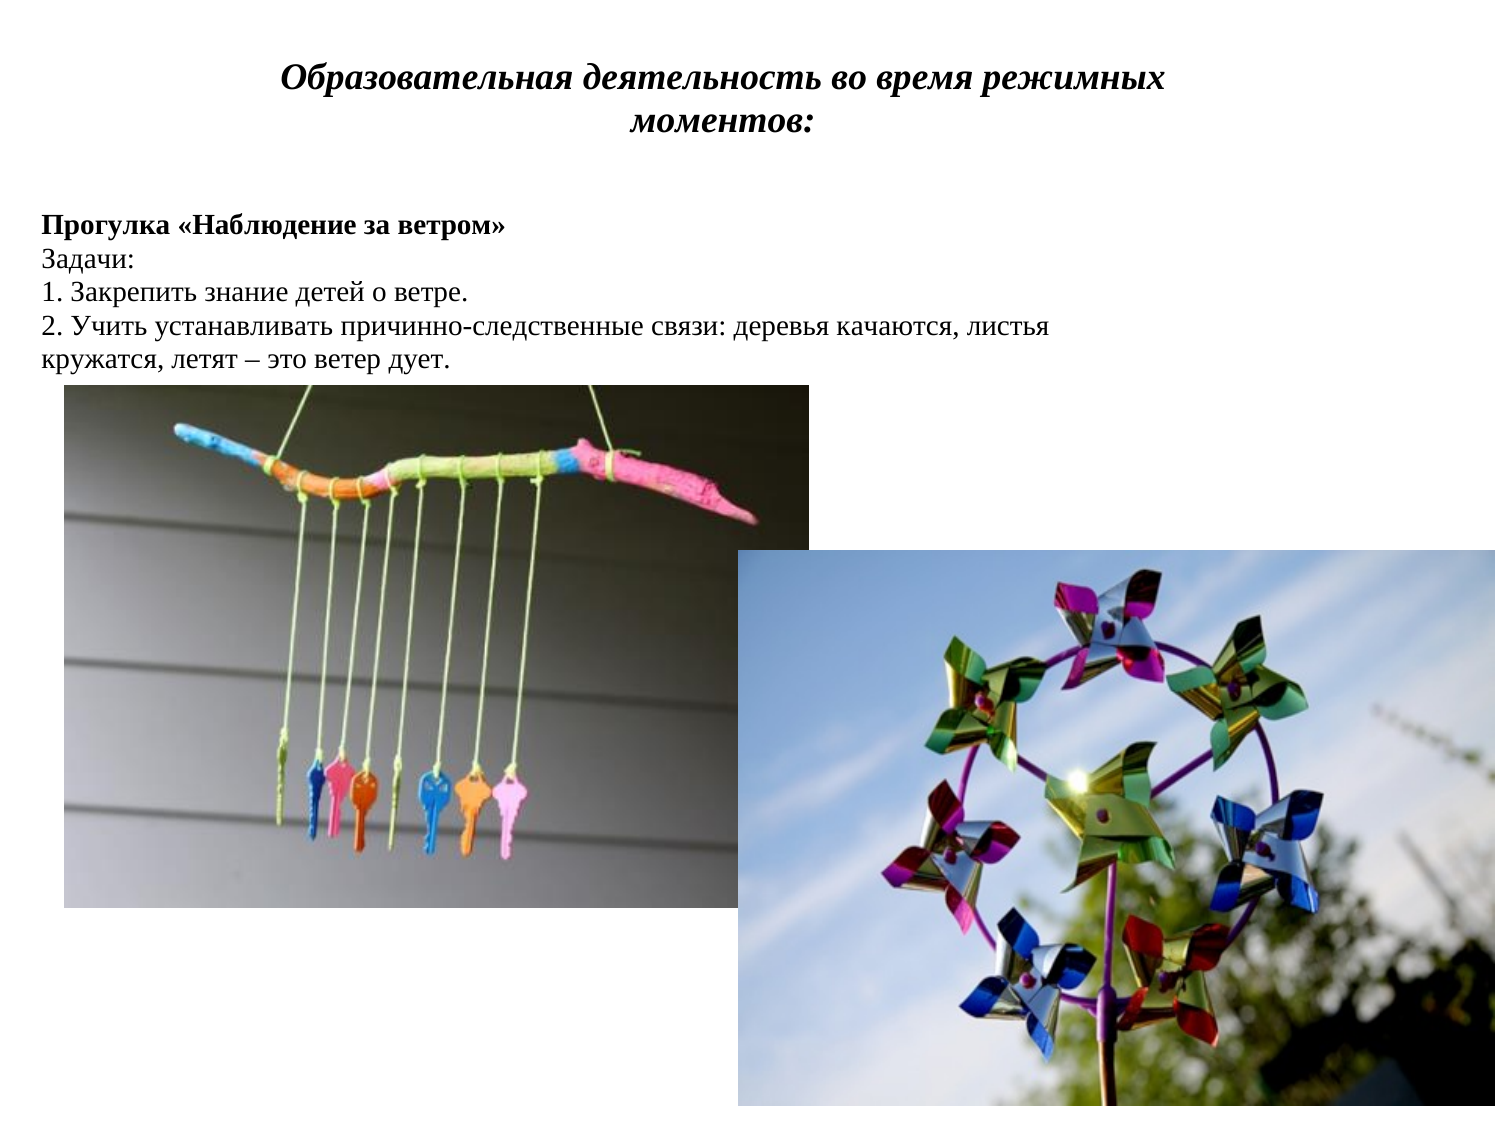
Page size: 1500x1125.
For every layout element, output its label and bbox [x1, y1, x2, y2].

picture [206, 54, 1241, 142]
picture [40, 207, 1495, 1107]
